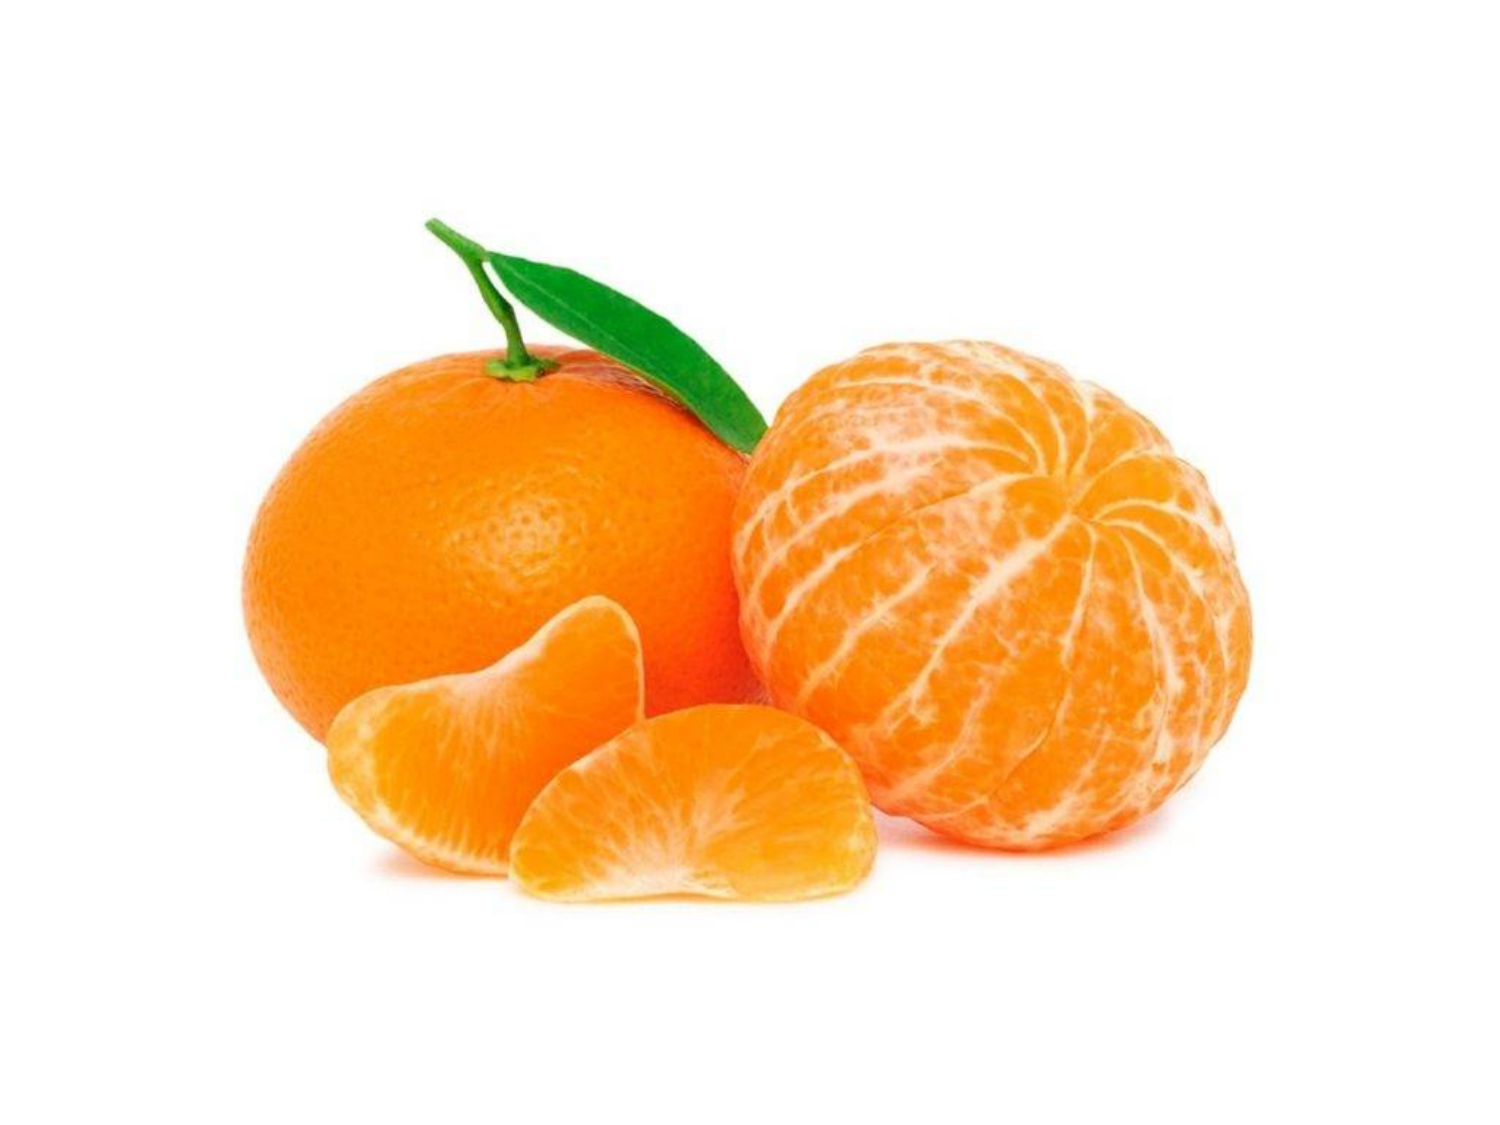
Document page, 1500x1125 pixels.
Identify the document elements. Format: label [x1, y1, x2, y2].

picture [0, 187, 1500, 938]
